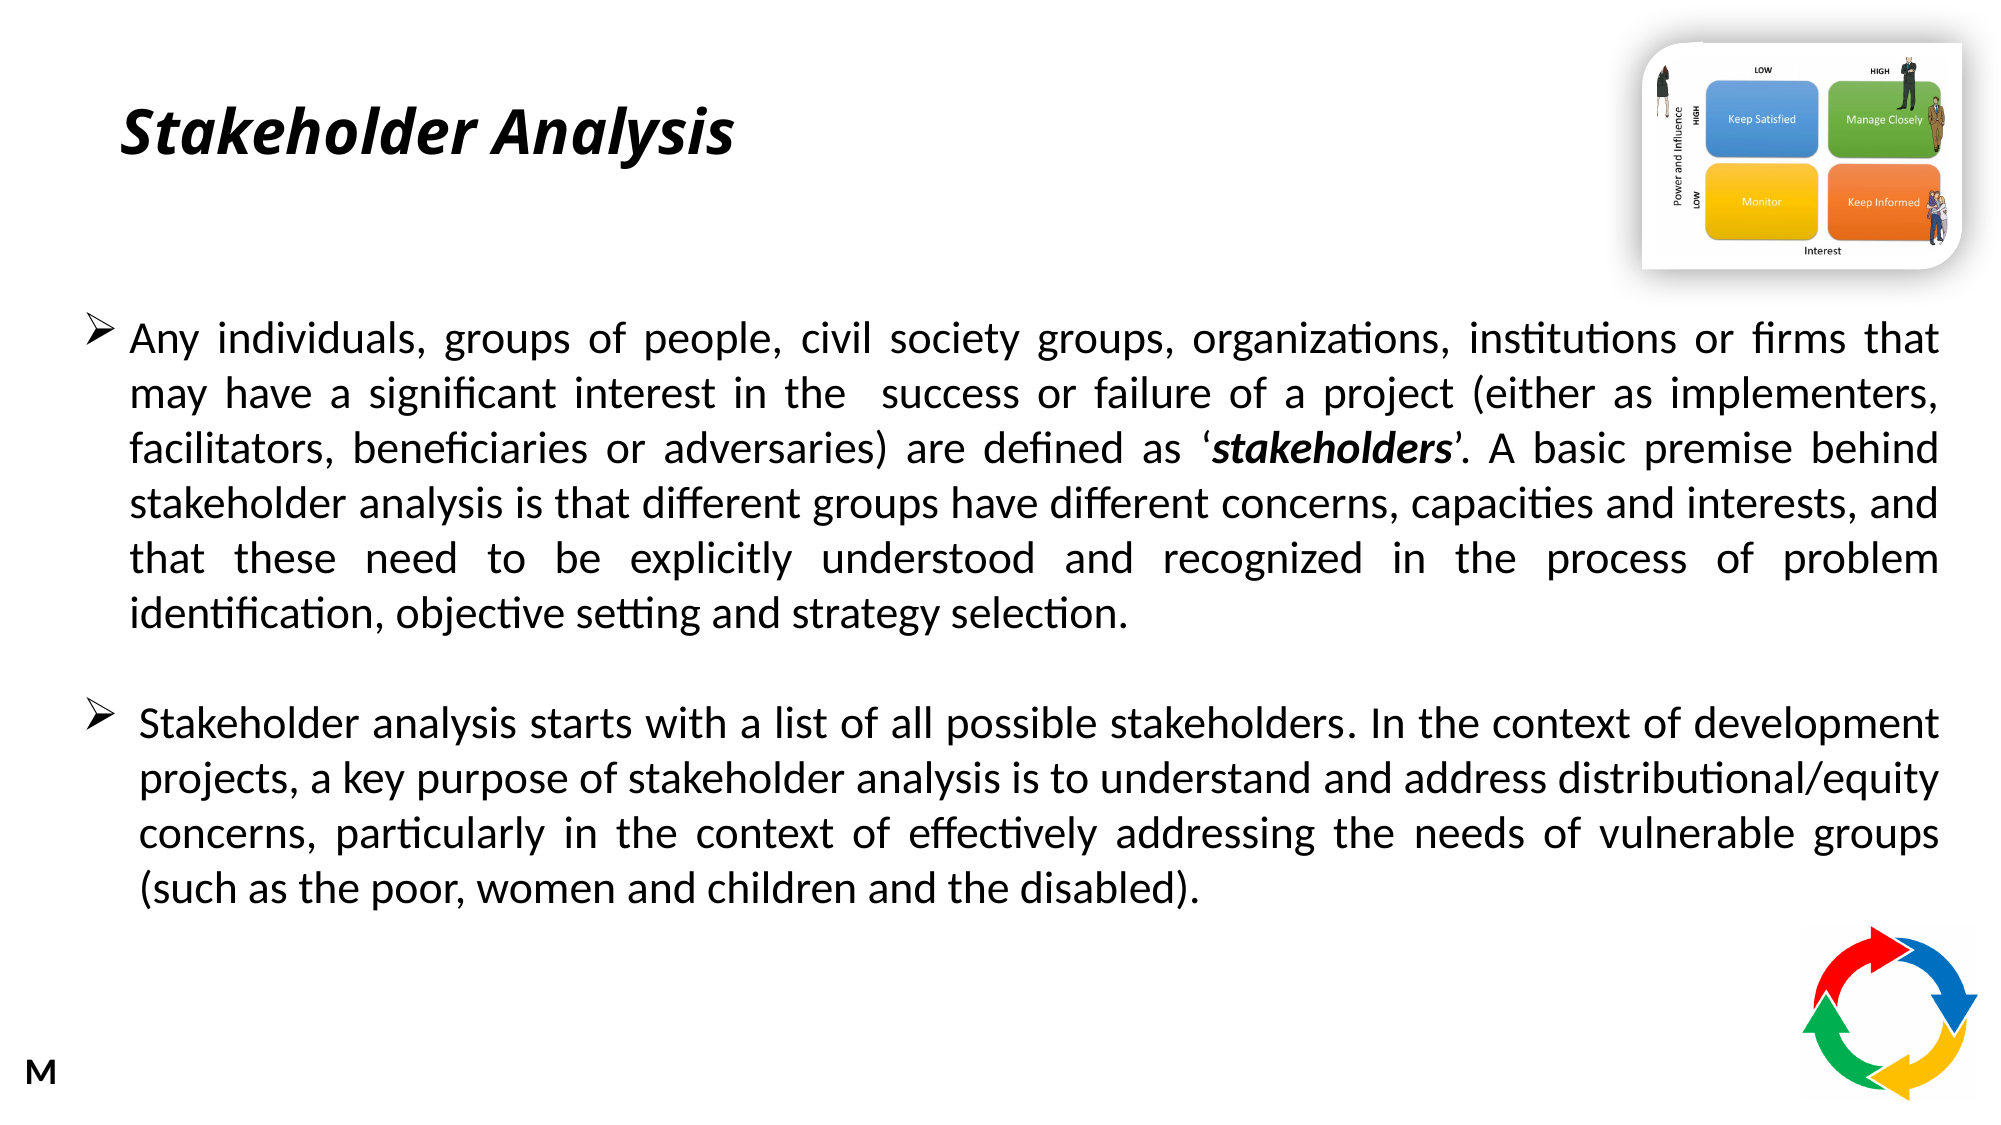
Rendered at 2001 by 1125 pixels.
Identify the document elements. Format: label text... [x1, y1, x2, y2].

text_box M [9, 1039, 73, 1100]
picture [1649, 50, 1955, 263]
text_box Stakeholder Analysis [106, 84, 925, 175]
picture [1802, 926, 1978, 1101]
text_box Any individuals, groups of people, civil society groups, organizations, institutions or firms that may have a significant interest in the success or failure of a project (either as implementers, facilitators, beneficiaries or adversaries) are defined as ‘stakeholders’. A basic premise behind stakeholder analysis is that different groups have different concerns, capacities and interests, and that these need to be explicitly understood and recognized in the process of problem identification, objective setting and strategy selection. Stakeholder analysis starts with a list of all possible stakeholders. In the context of development projects, a key purpose of stakeholder analysis is to understand and address distributional/equity concerns, particularly in the context of effectively addressing the needs of vulnerable groups (such as the poor, women and children and the disabled). [67, 300, 1955, 920]
